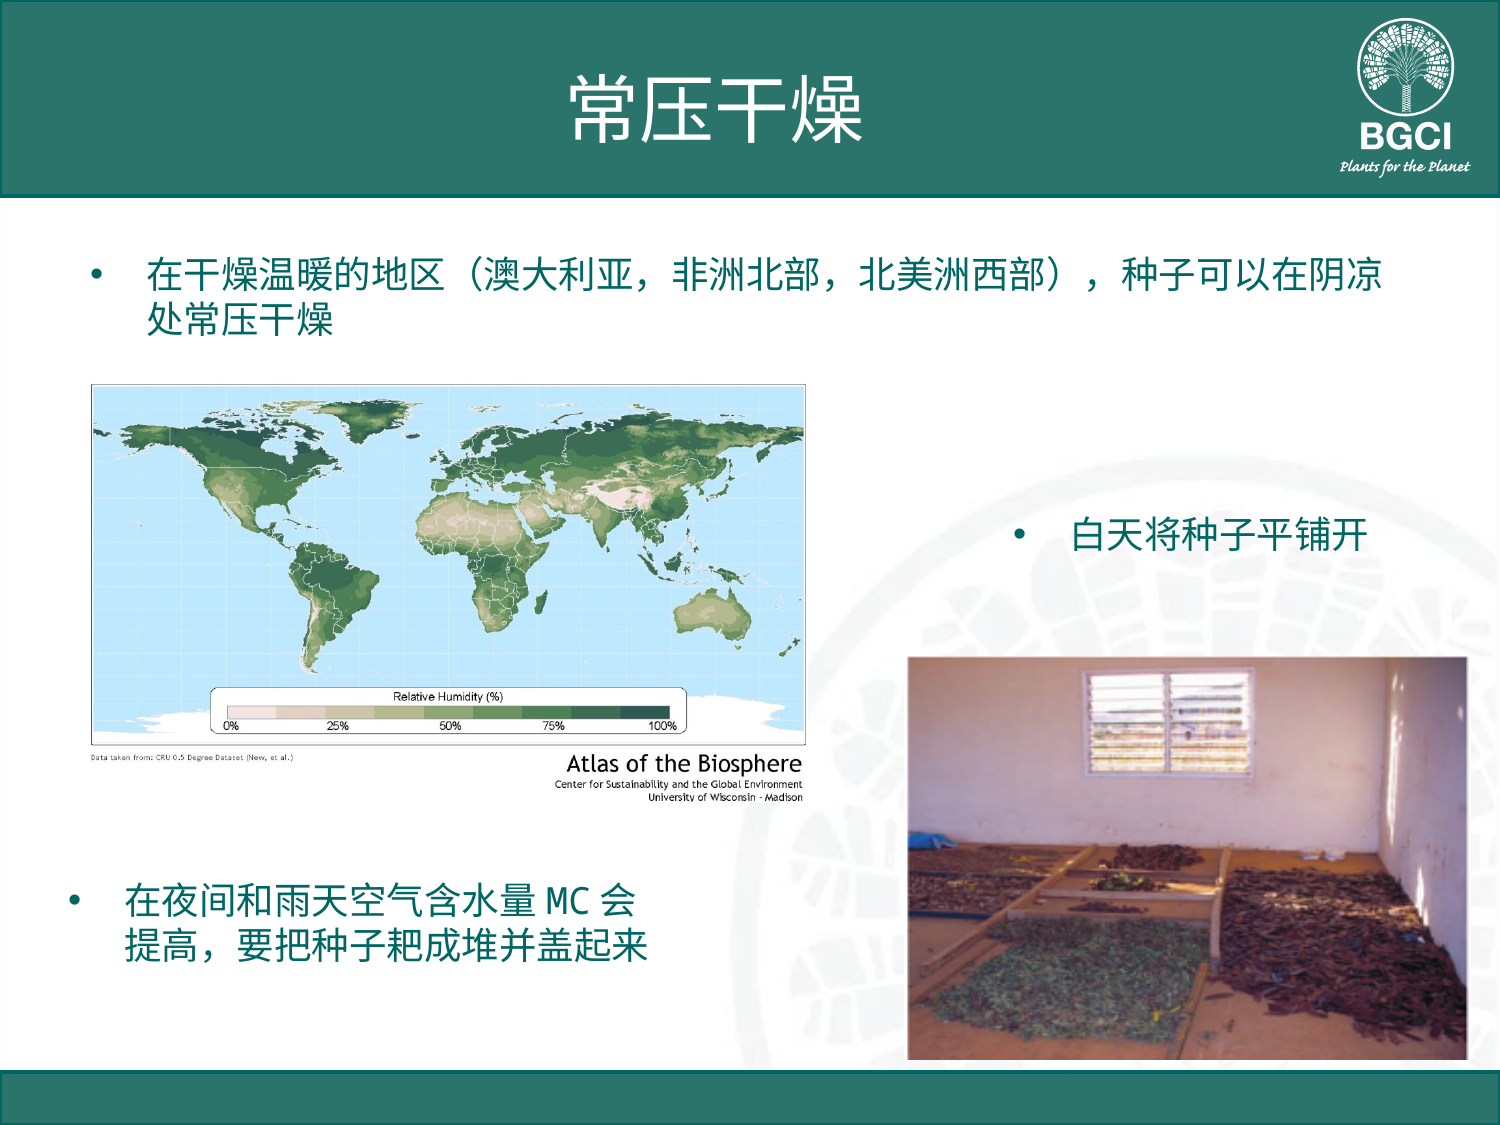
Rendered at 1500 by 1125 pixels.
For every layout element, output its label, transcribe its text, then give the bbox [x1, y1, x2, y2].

picture [0, 198, 1500, 1070]
list 在干燥温暖的地区（澳大利亚，非洲北部，北美洲西部），种子可以在阴凉处常压干燥 [75, 243, 1425, 350]
text_box 在夜间和雨天空气含水量MC会提高，要把种子耙成堆并盖起来 [53, 869, 690, 979]
text_box 白天将种子平铺开 [998, 503, 1425, 565]
title 常压干燥 [277, 30, 1152, 185]
picture [1340, 18, 1471, 178]
